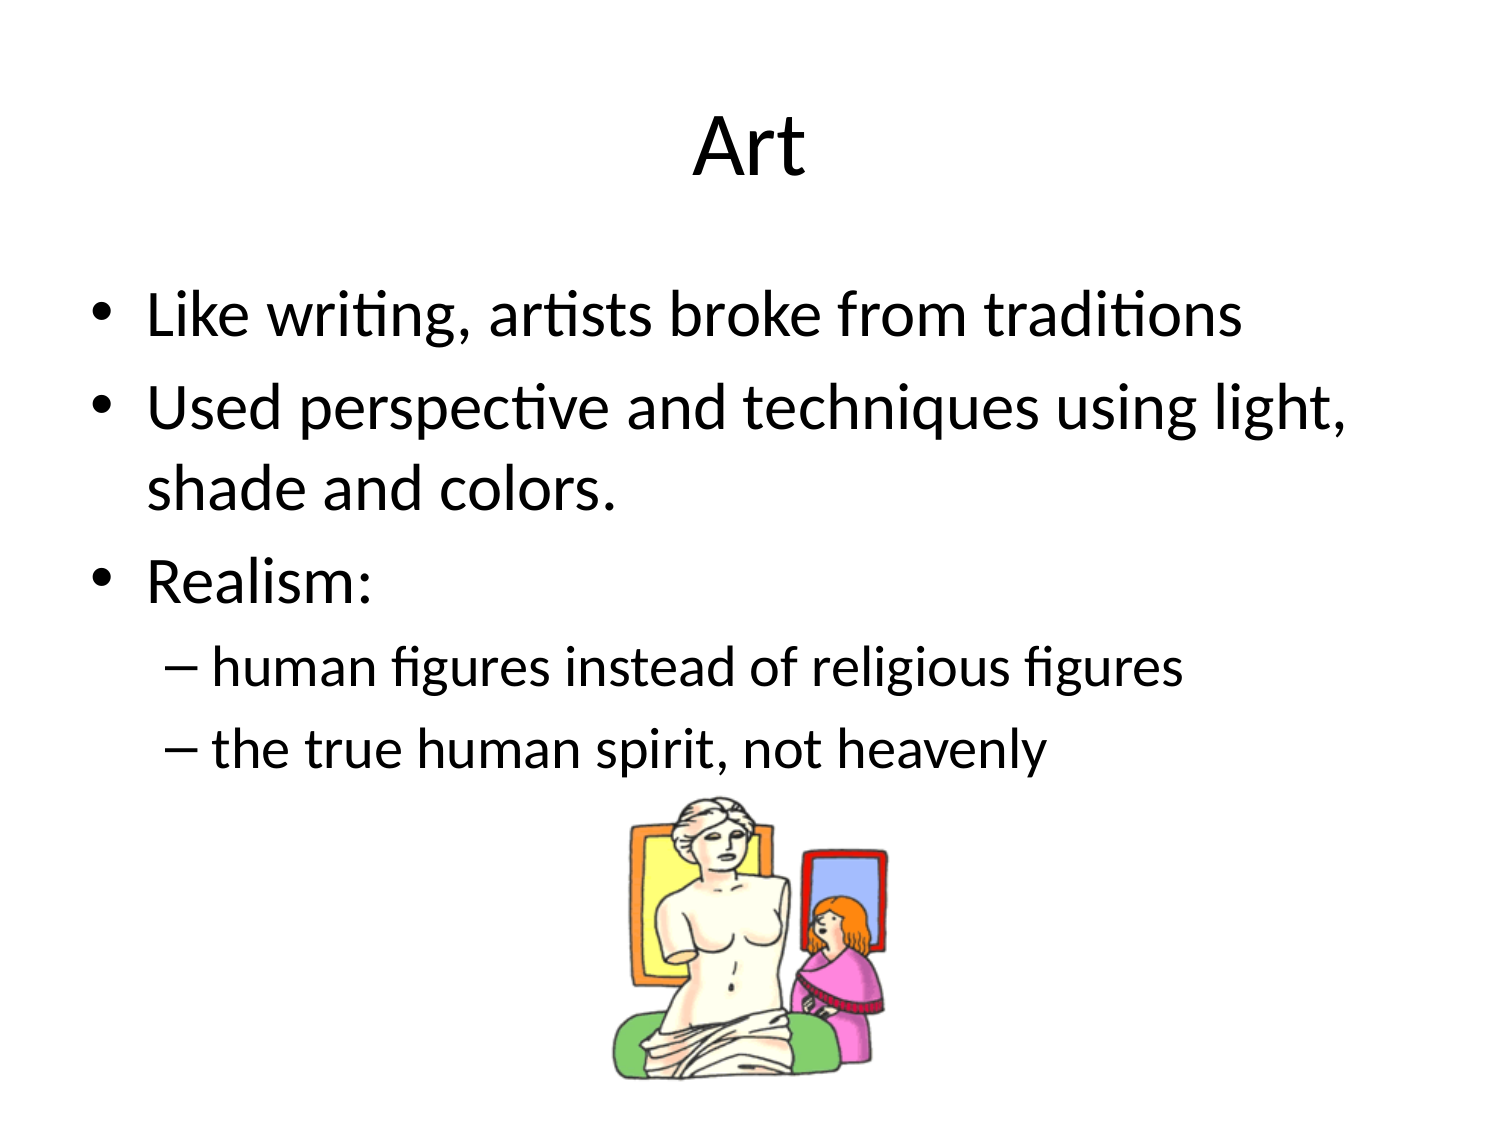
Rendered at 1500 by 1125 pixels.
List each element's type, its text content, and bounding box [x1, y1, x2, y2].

list Like writing, artists broke from traditions Used perspective and techniques using light, shade and colors. Realism: human figures instead of religious figures the true human spirit, not heavenly [75, 262, 1425, 1005]
title Art [75, 45, 1425, 233]
picture [600, 789, 900, 1087]
